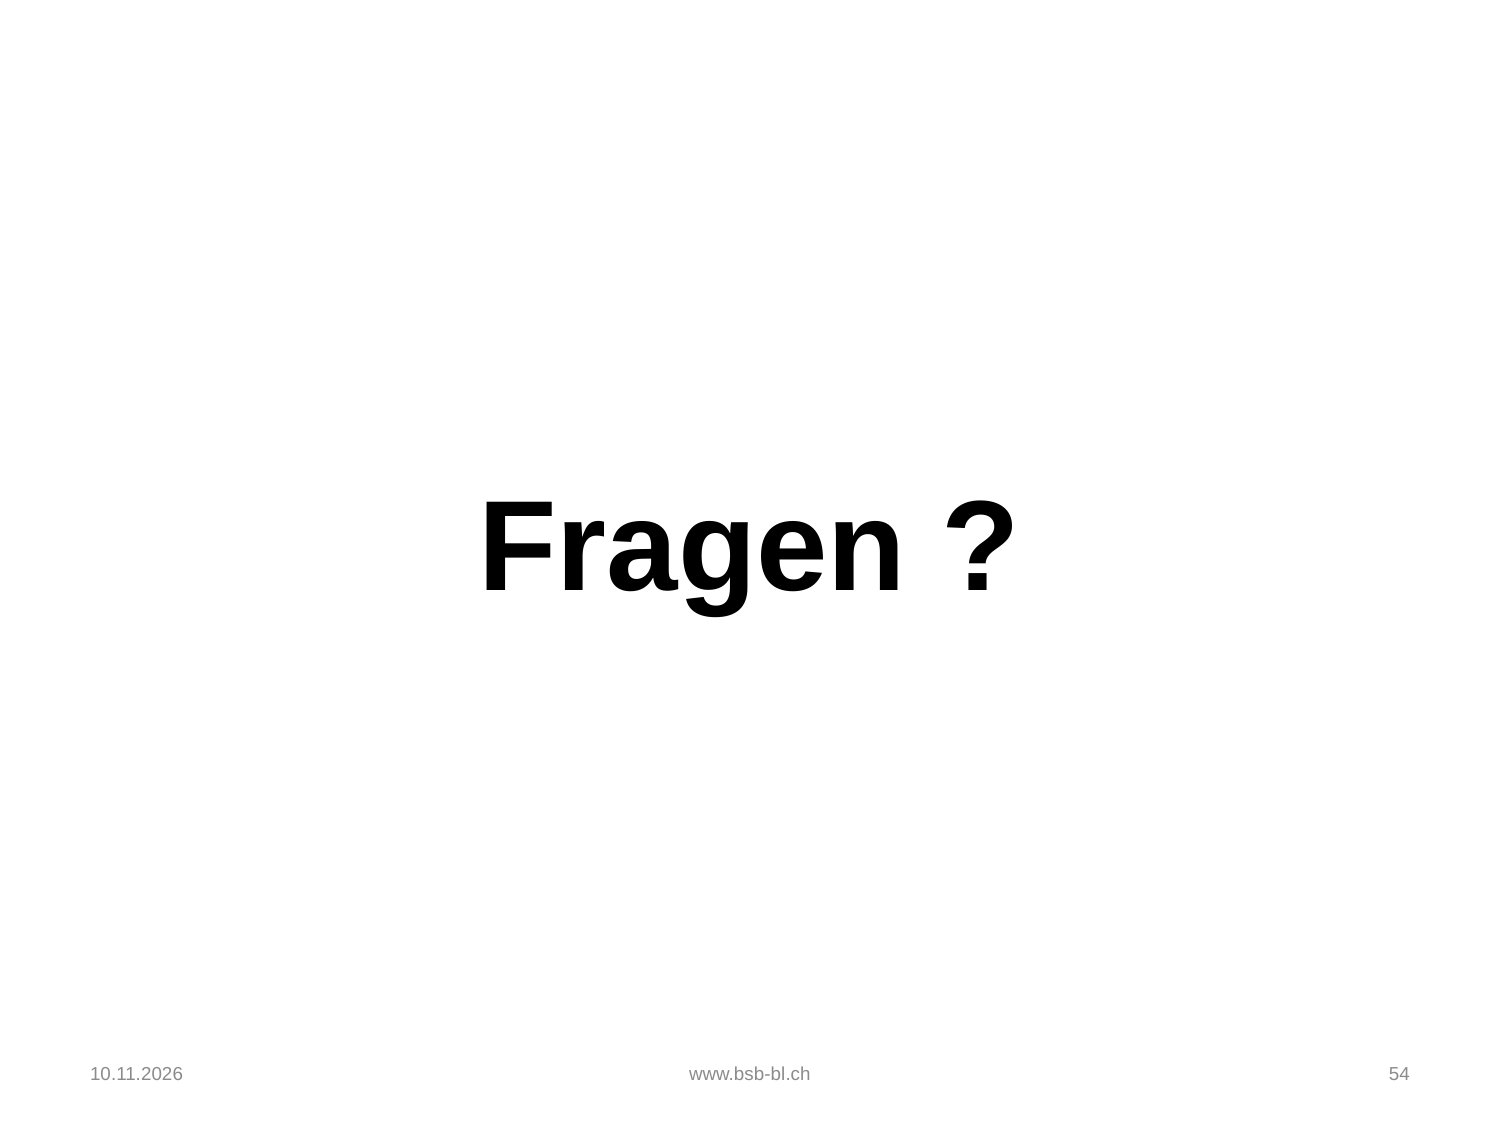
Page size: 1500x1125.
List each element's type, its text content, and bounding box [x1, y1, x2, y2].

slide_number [75, 1042, 425, 1103]
list Fragen ? [49, 275, 1451, 626]
footer www.bsb-bl.ch [512, 1042, 988, 1103]
slide_number 54 [1074, 1042, 1425, 1103]
